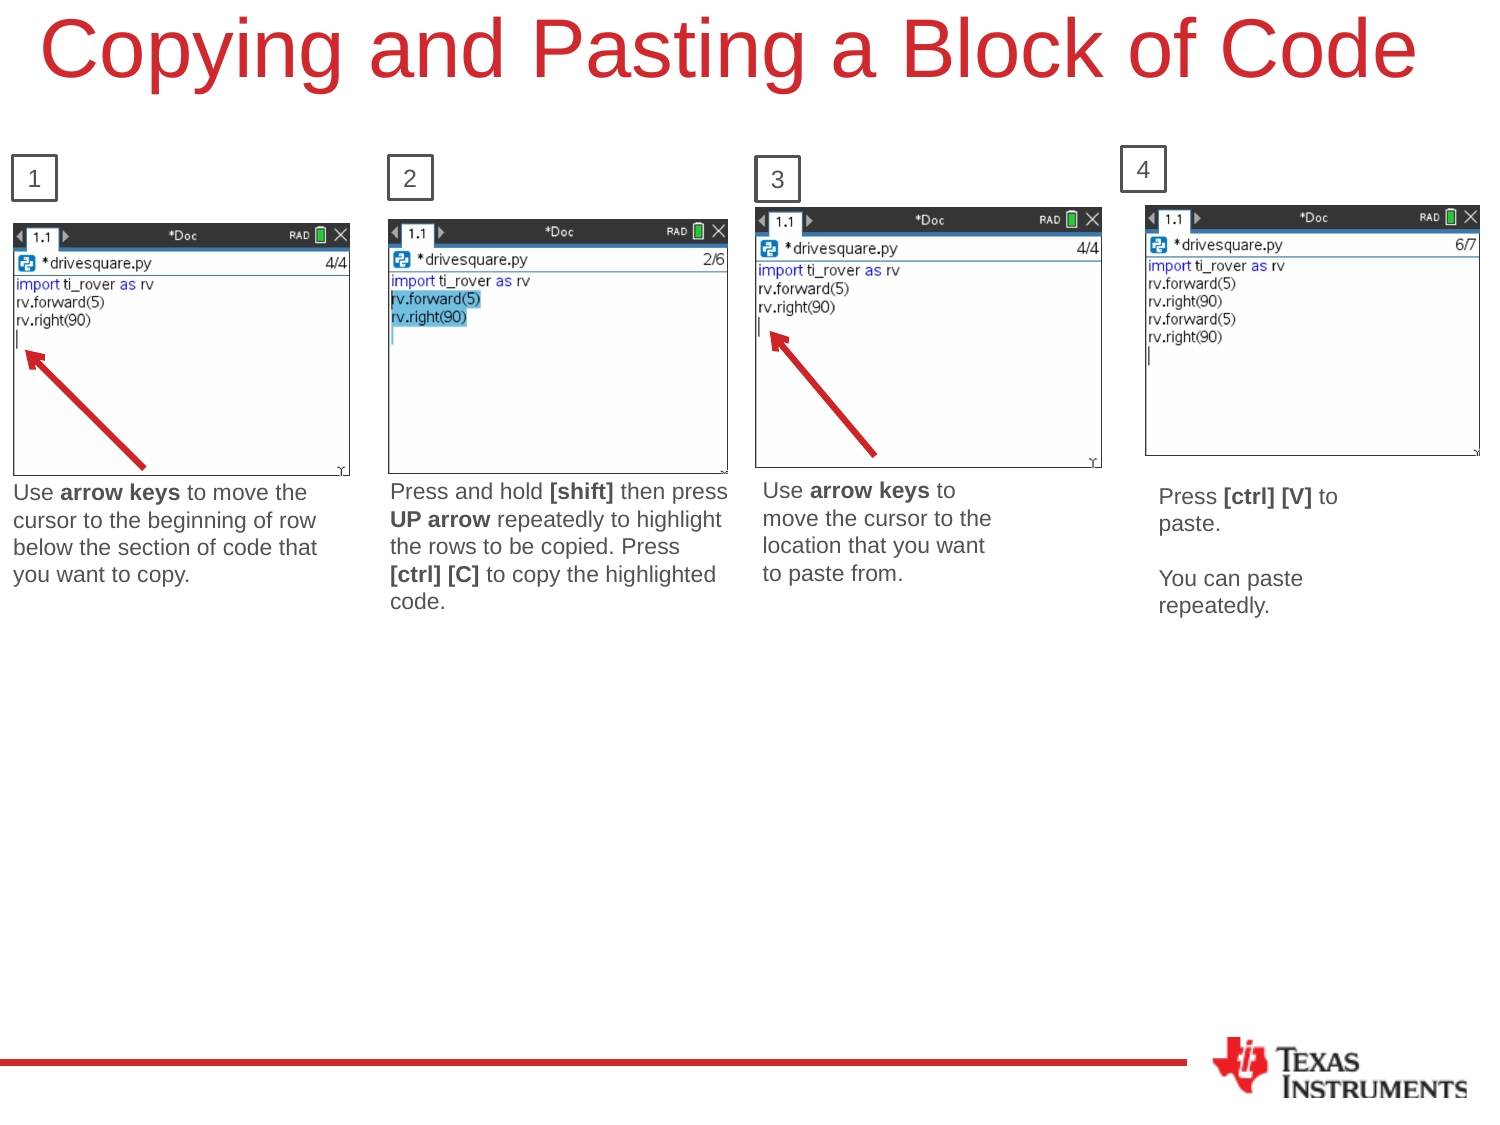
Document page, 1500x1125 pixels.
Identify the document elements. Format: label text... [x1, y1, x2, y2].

picture [755, 206, 1103, 468]
text_box Press [ctrl] [V] to paste. You can paste repeatedly. [1143, 473, 1413, 626]
text_box Press and hold [shift] then press UP arrow repeatedly to highlight the rows to be copied. Press [ctrl] [C] to copy the highlighted code. [375, 469, 748, 622]
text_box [24, 349, 145, 469]
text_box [769, 330, 876, 457]
picture [387, 218, 728, 474]
text_box 1 [12, 155, 57, 201]
picture [1145, 205, 1480, 457]
text_box Use arrow keys to move the cursor to the beginning of row below the section of code that you want to copy. [0, 470, 375, 595]
text_box 4 [1121, 146, 1166, 192]
picture [13, 223, 351, 477]
text_box Use arrow keys to move the cursor to the location that you want to paste from. [747, 468, 1018, 594]
title Copying and Pasting a Block of Code [24, 0, 1488, 125]
text_box 3 [756, 156, 800, 202]
text_box 2 [388, 155, 433, 200]
